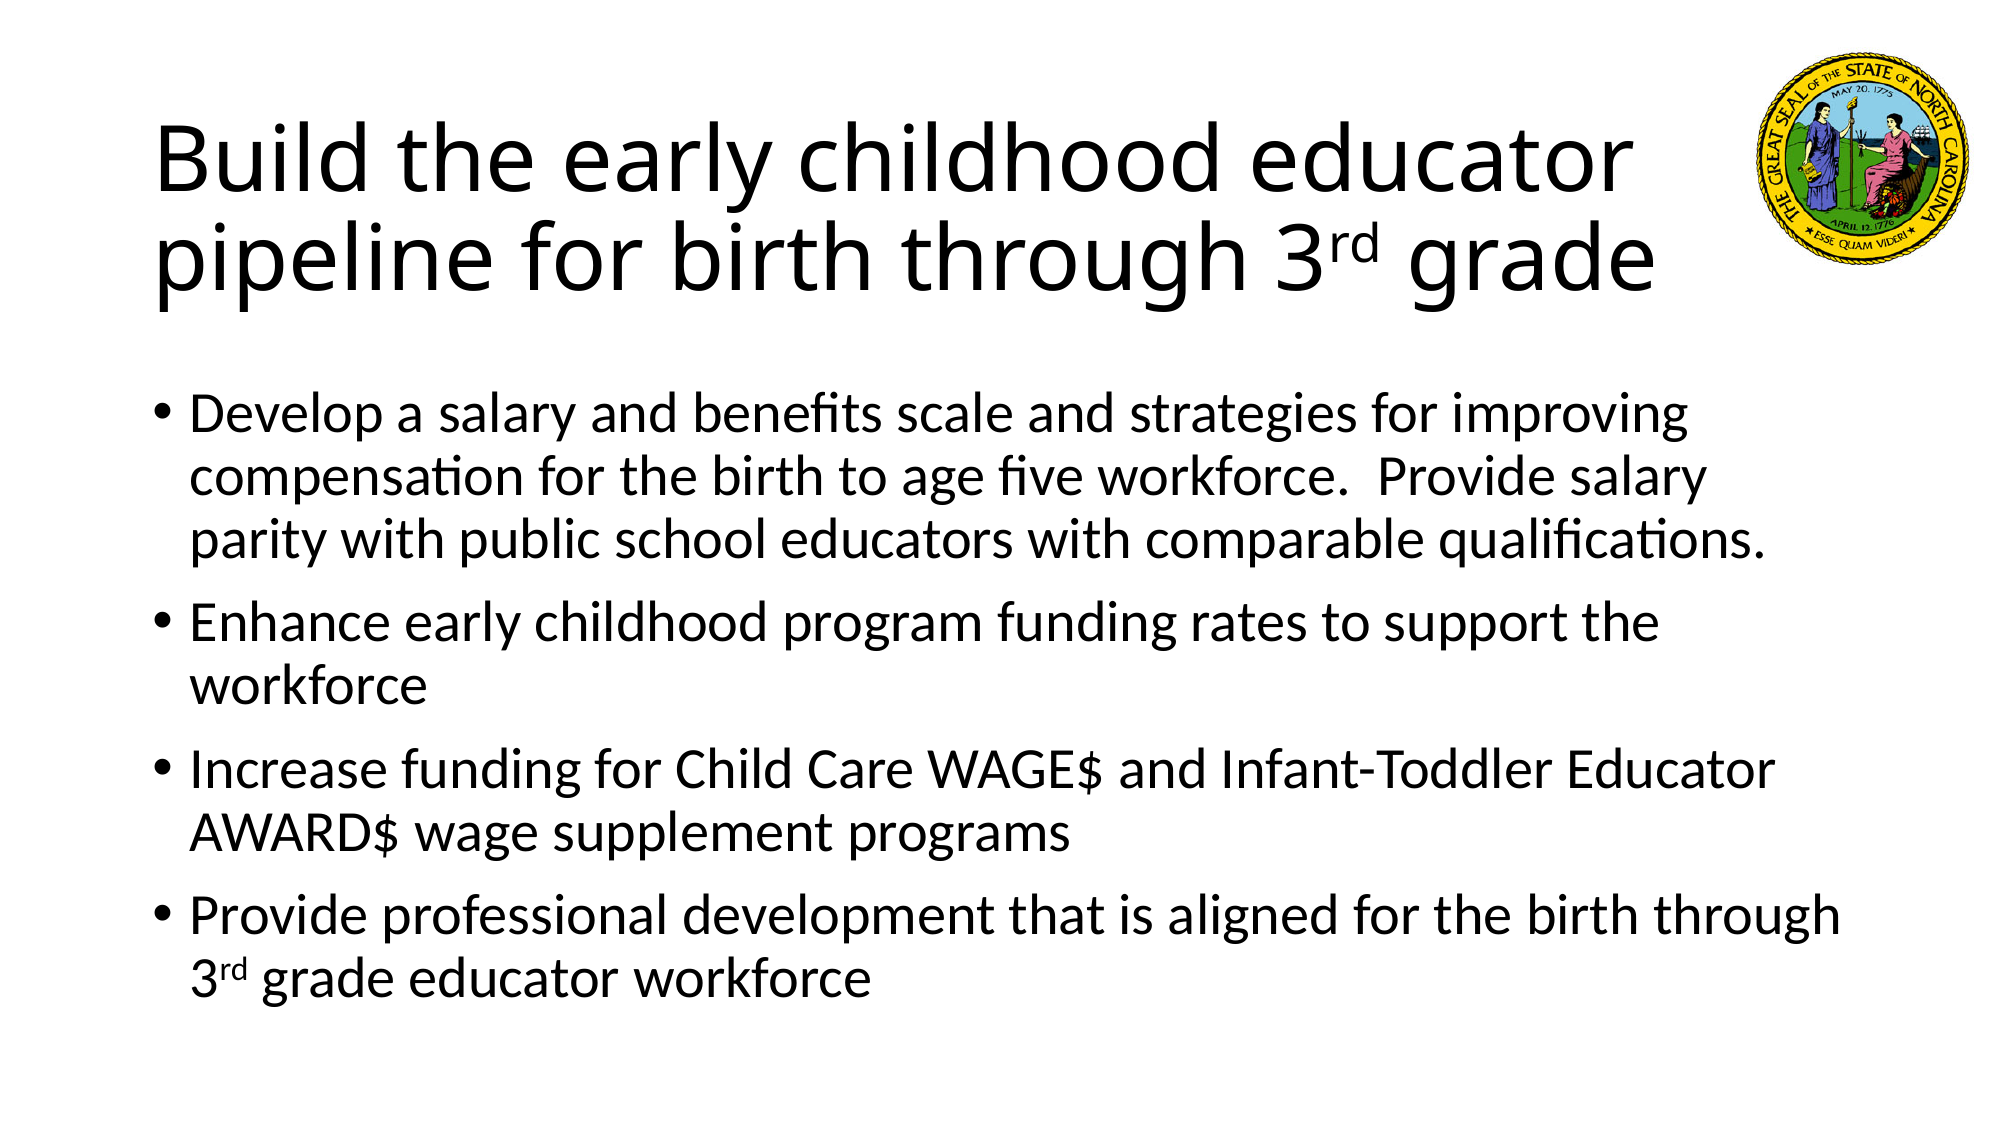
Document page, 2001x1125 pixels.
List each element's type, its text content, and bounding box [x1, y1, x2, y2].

picture [1750, 47, 1975, 266]
list Develop a salary and benefits scale and strategies for improving compensation for the birth to age five workforce. Provide salary parity with public school educators with comparable qualifications. Enhance early childhood program funding rates to support the workforce Increase funding for Child Care WAGE$ and Infant-Toddler Educator AWARD$ wage supplement programs Provide professional development that is aligned for the birth through 3rd grade educator workforce [137, 374, 1863, 1066]
title Build the early childhood educator pipeline for birth through 3rd grade [137, 84, 1863, 338]
